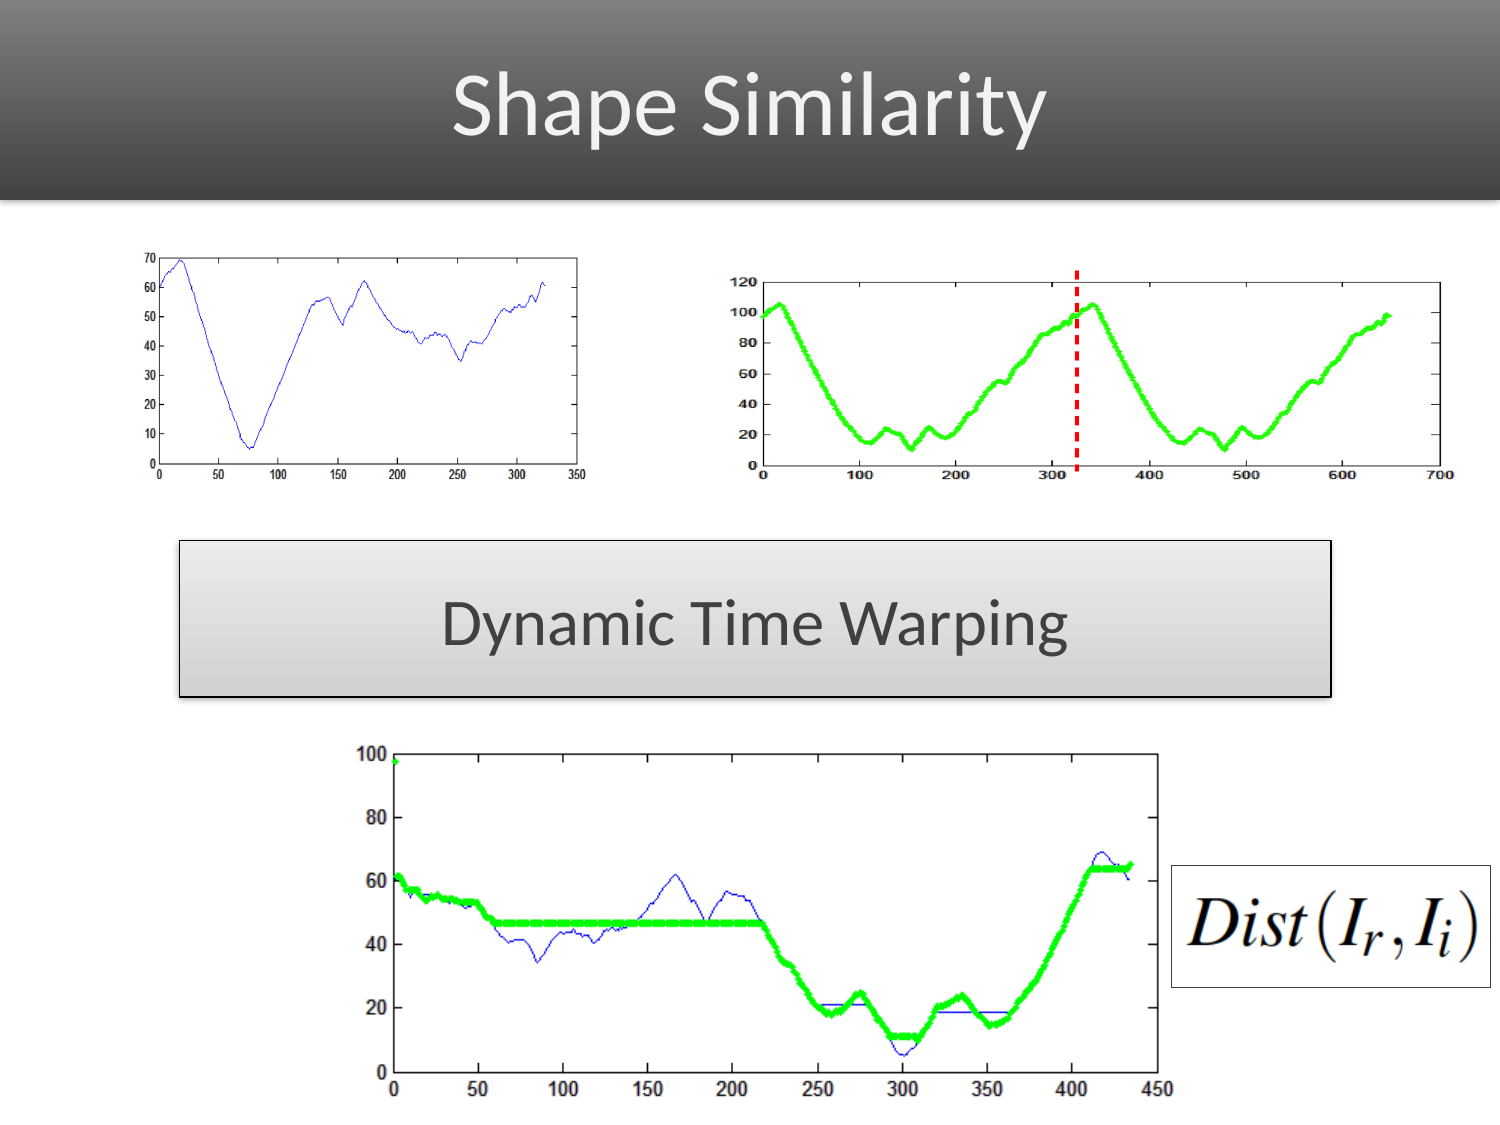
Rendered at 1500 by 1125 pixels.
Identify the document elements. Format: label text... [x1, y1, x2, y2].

title Shape Similarity [75, 4, 1425, 192]
picture [133, 244, 593, 490]
text_box [0, 0, 1500, 200]
text_box Dynamic Time Warping [179, 540, 1332, 698]
picture [342, 727, 1491, 1125]
picture [722, 270, 1469, 490]
